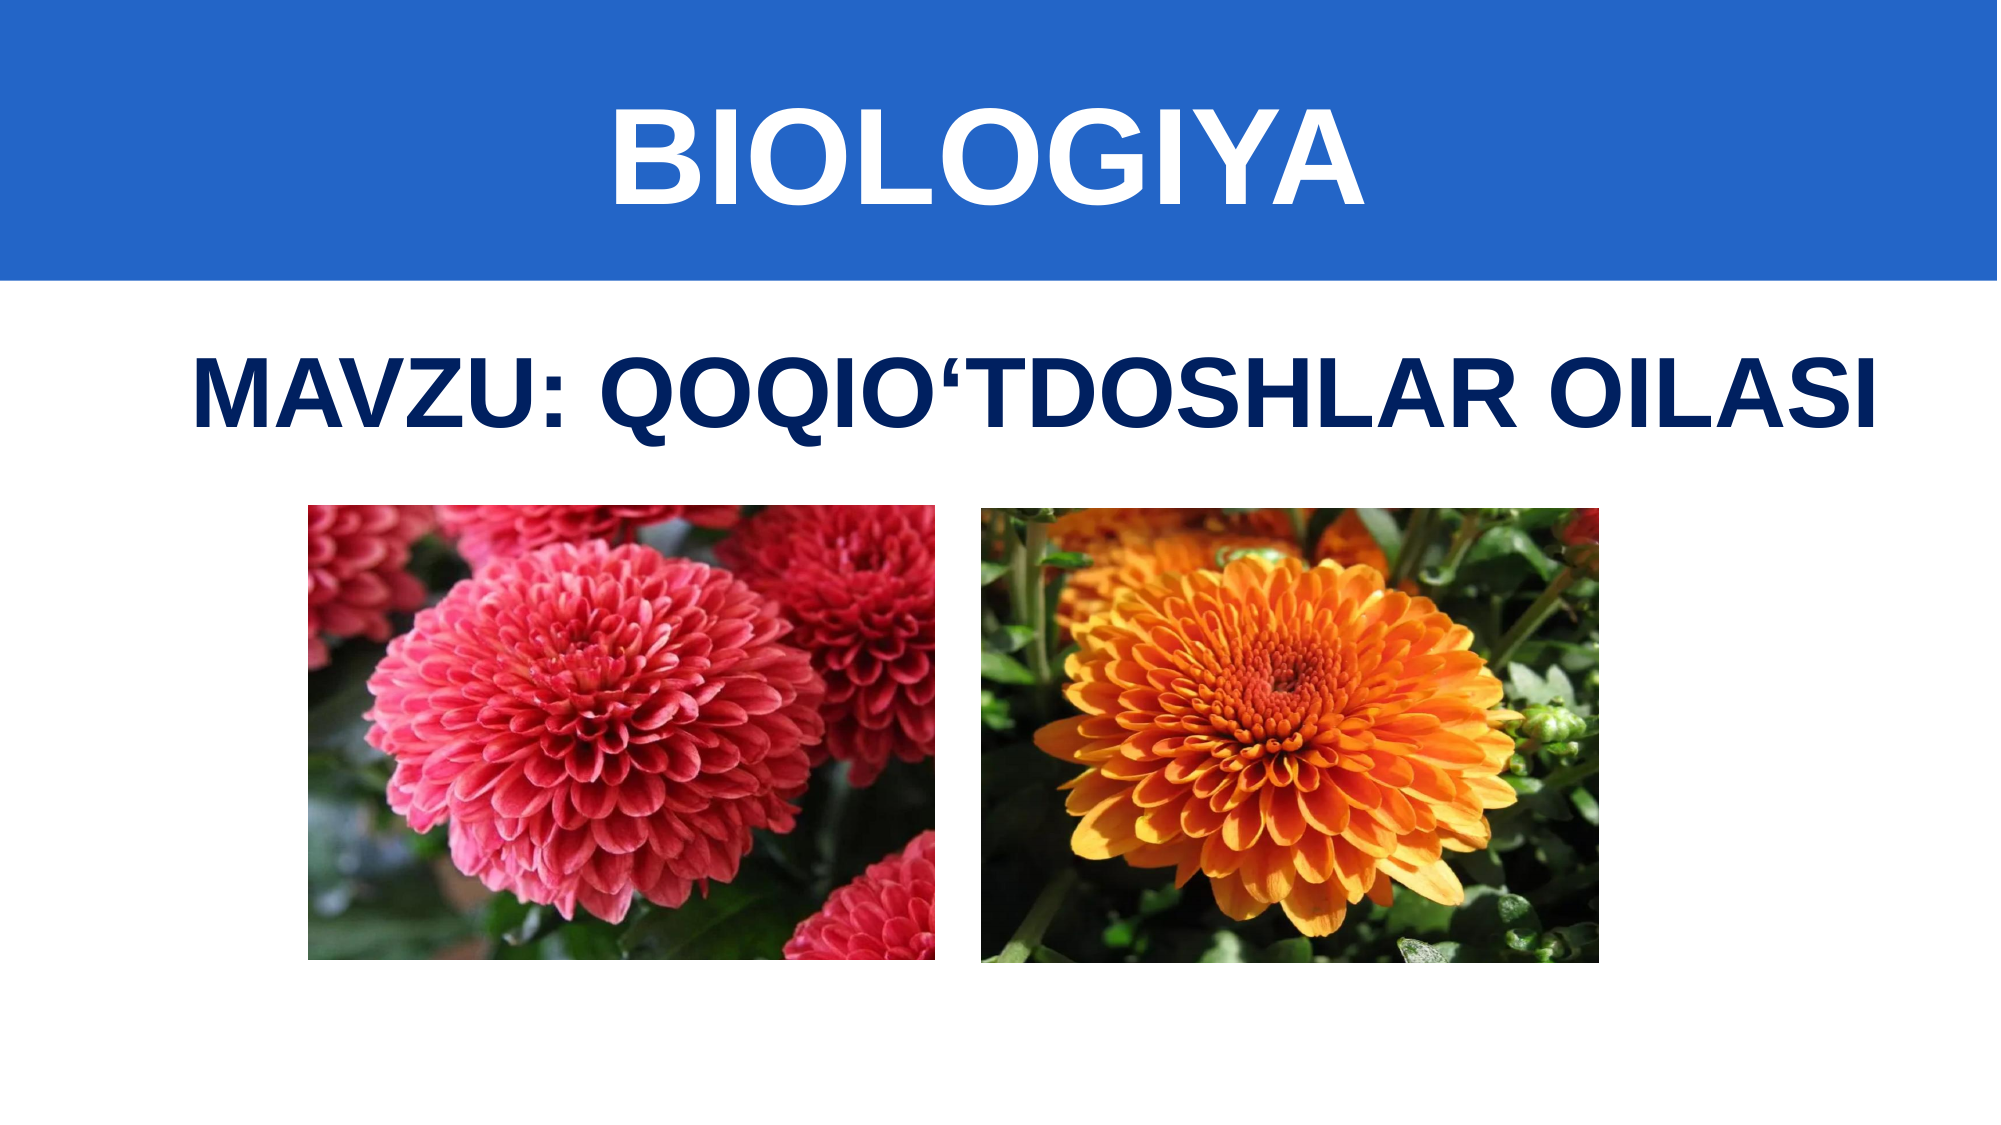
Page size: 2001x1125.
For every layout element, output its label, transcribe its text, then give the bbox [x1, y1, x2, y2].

text_box BIOLOGIYA [425, 62, 1572, 233]
picture [981, 508, 1600, 963]
text_box MAVZU: QOQIO‘TDOSHLAR OILASI [165, 319, 1935, 455]
text_box [0, 0, 1997, 281]
picture [308, 505, 935, 961]
